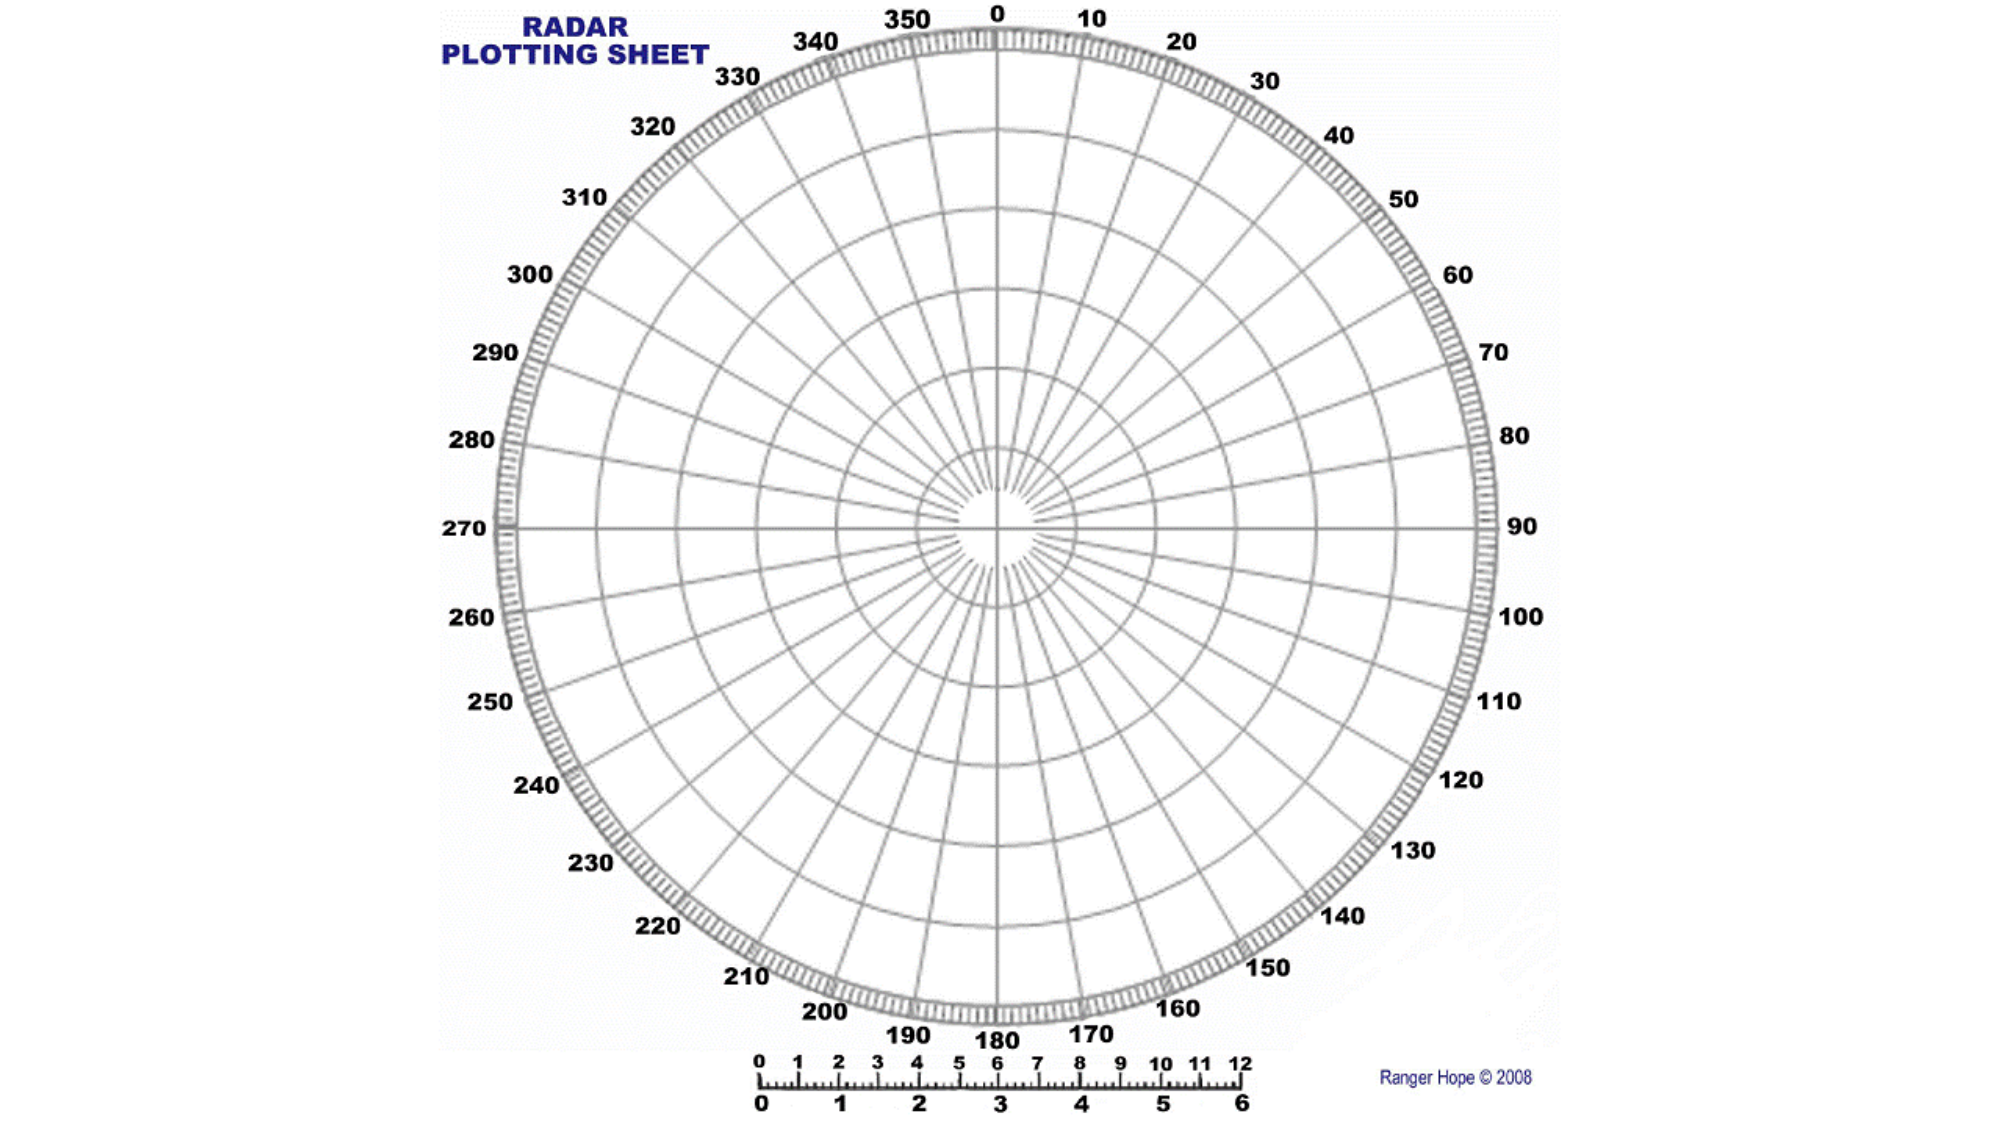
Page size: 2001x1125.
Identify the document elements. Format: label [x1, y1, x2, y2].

picture [436, 1, 1564, 1124]
